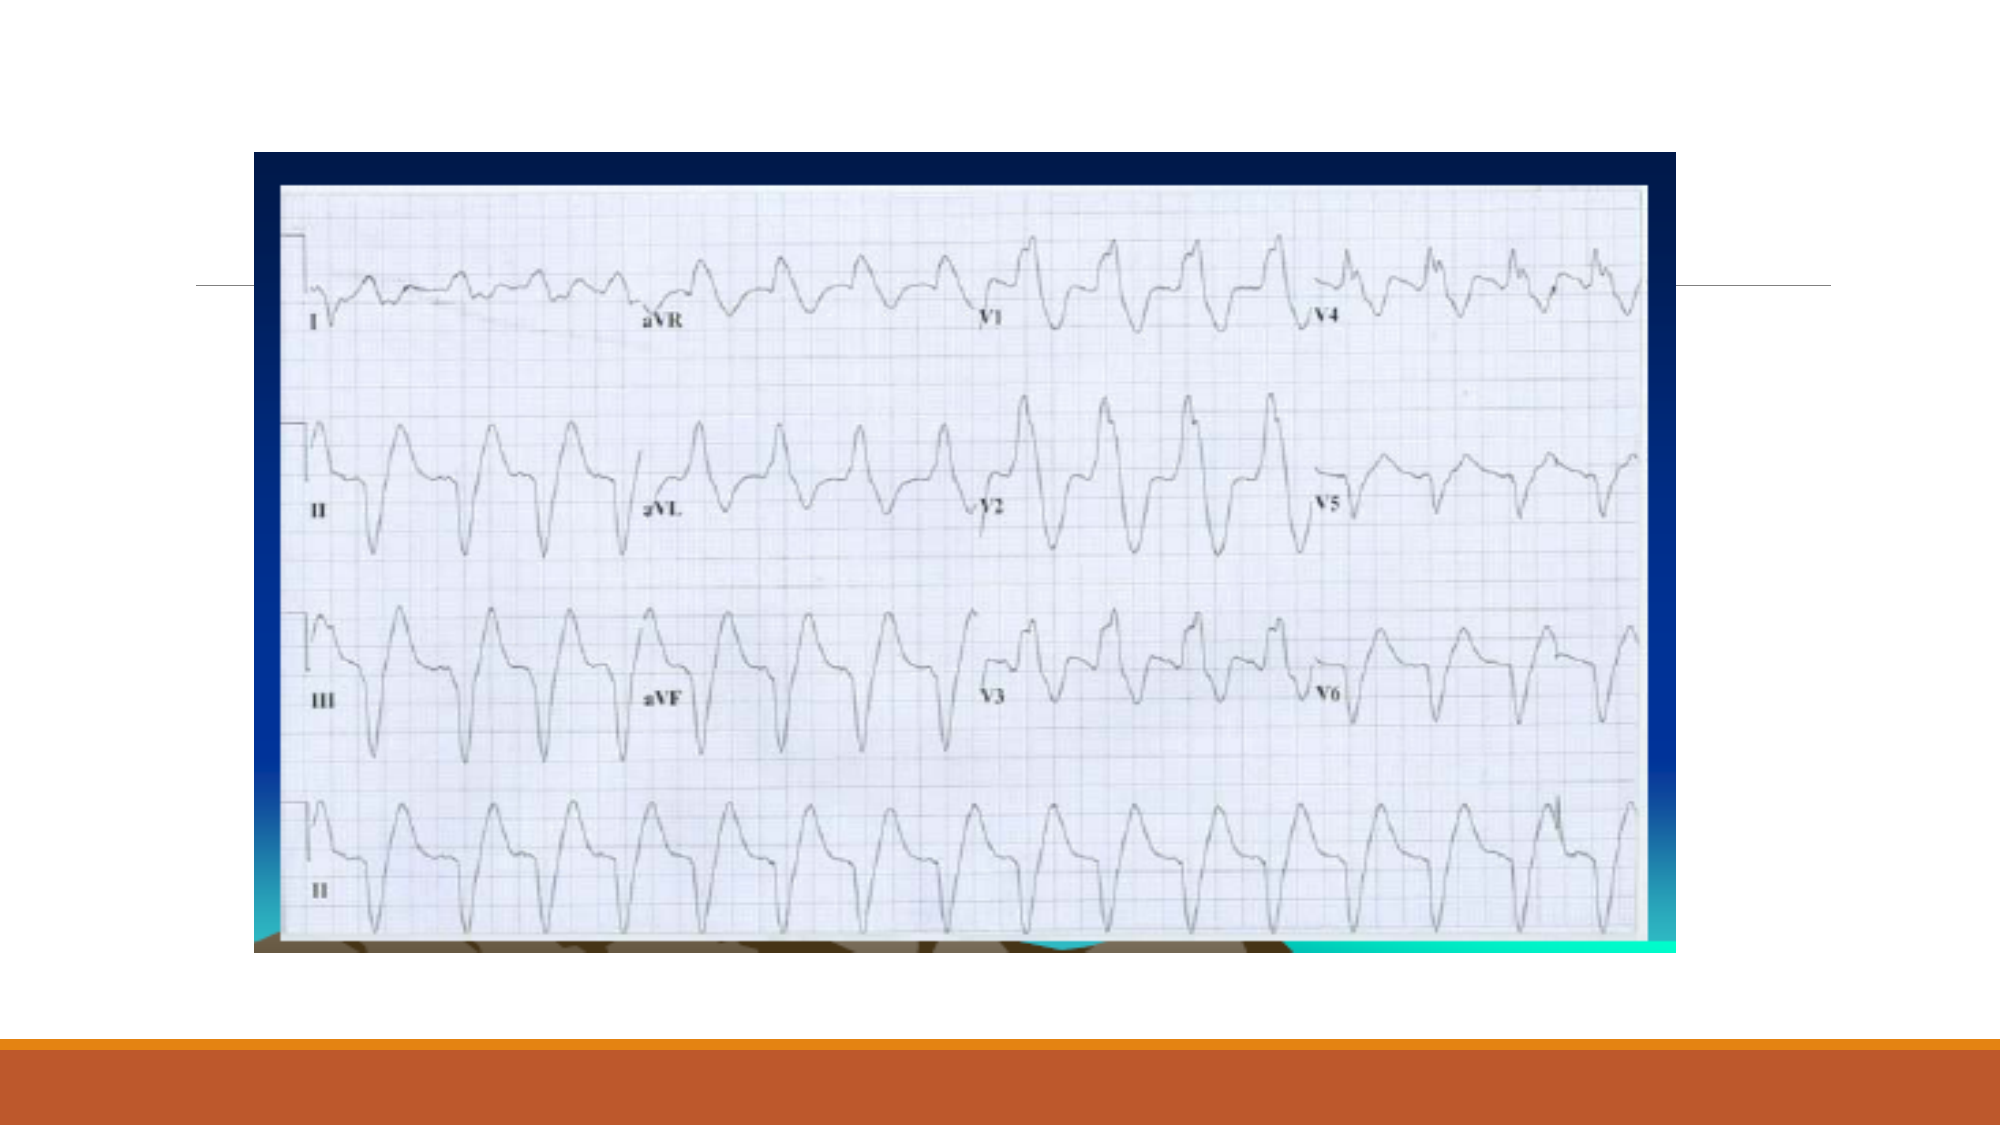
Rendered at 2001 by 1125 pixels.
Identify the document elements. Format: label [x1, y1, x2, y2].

picture [254, 152, 1676, 953]
